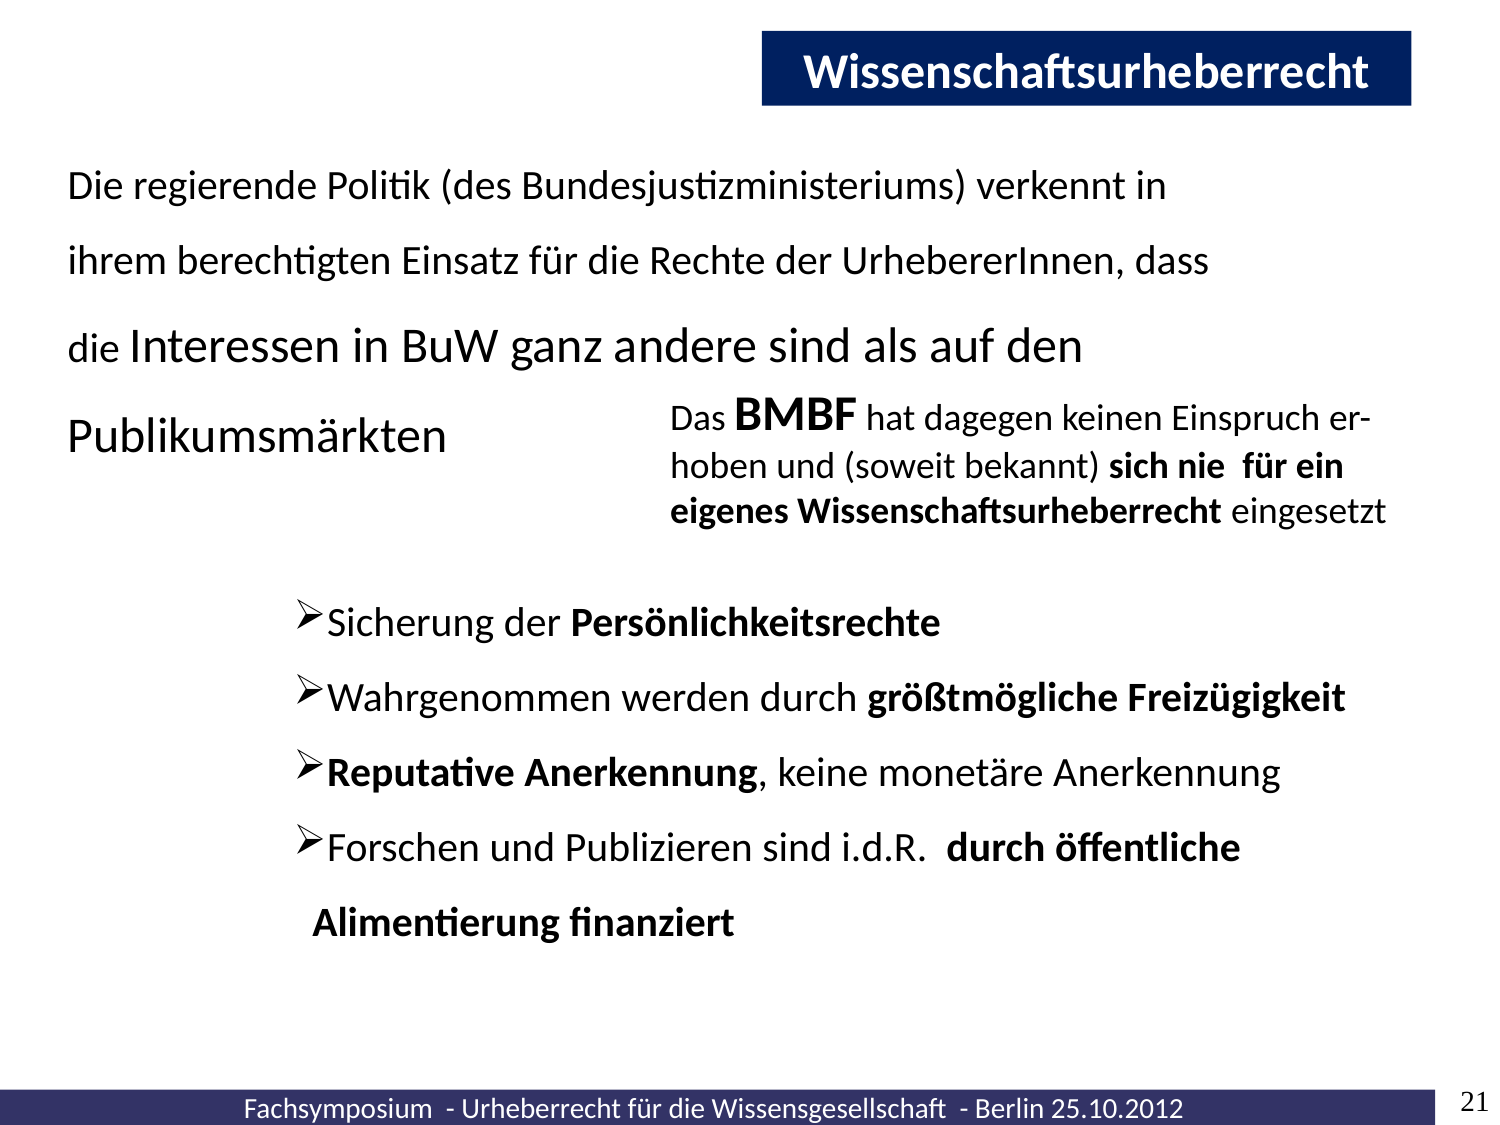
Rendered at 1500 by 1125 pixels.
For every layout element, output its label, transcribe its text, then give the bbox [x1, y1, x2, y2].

text_box Die regierende Politik (des Bundesjustizministeriums) verkennt in ihrem berechtigten Einsatz für die Rechte der UrhebererInnen, dass die Interessen in BuW ganz andere sind als auf den Publikumsmärkten [53, 125, 1282, 471]
text_box Sicherung der Persönlichkeitsrechte Wahrgenommen werden durch größtmögliche Freizügigkeit Reputative Anerkennung, keine monetäre Anerkennung Forschen und Publizieren sind i.d.R. durch öffentliche Alimentierung finanziert [147, 562, 1376, 1028]
text_box Wissenschaftsurheberrecht [761, 30, 1412, 106]
text_box Das BMBF hat dagegen keinen Einspruch er-hoben und (soweit bekannt) sich nie für ein eigenes Wissenschaftsurheberrecht eingesetzt [655, 373, 1447, 539]
